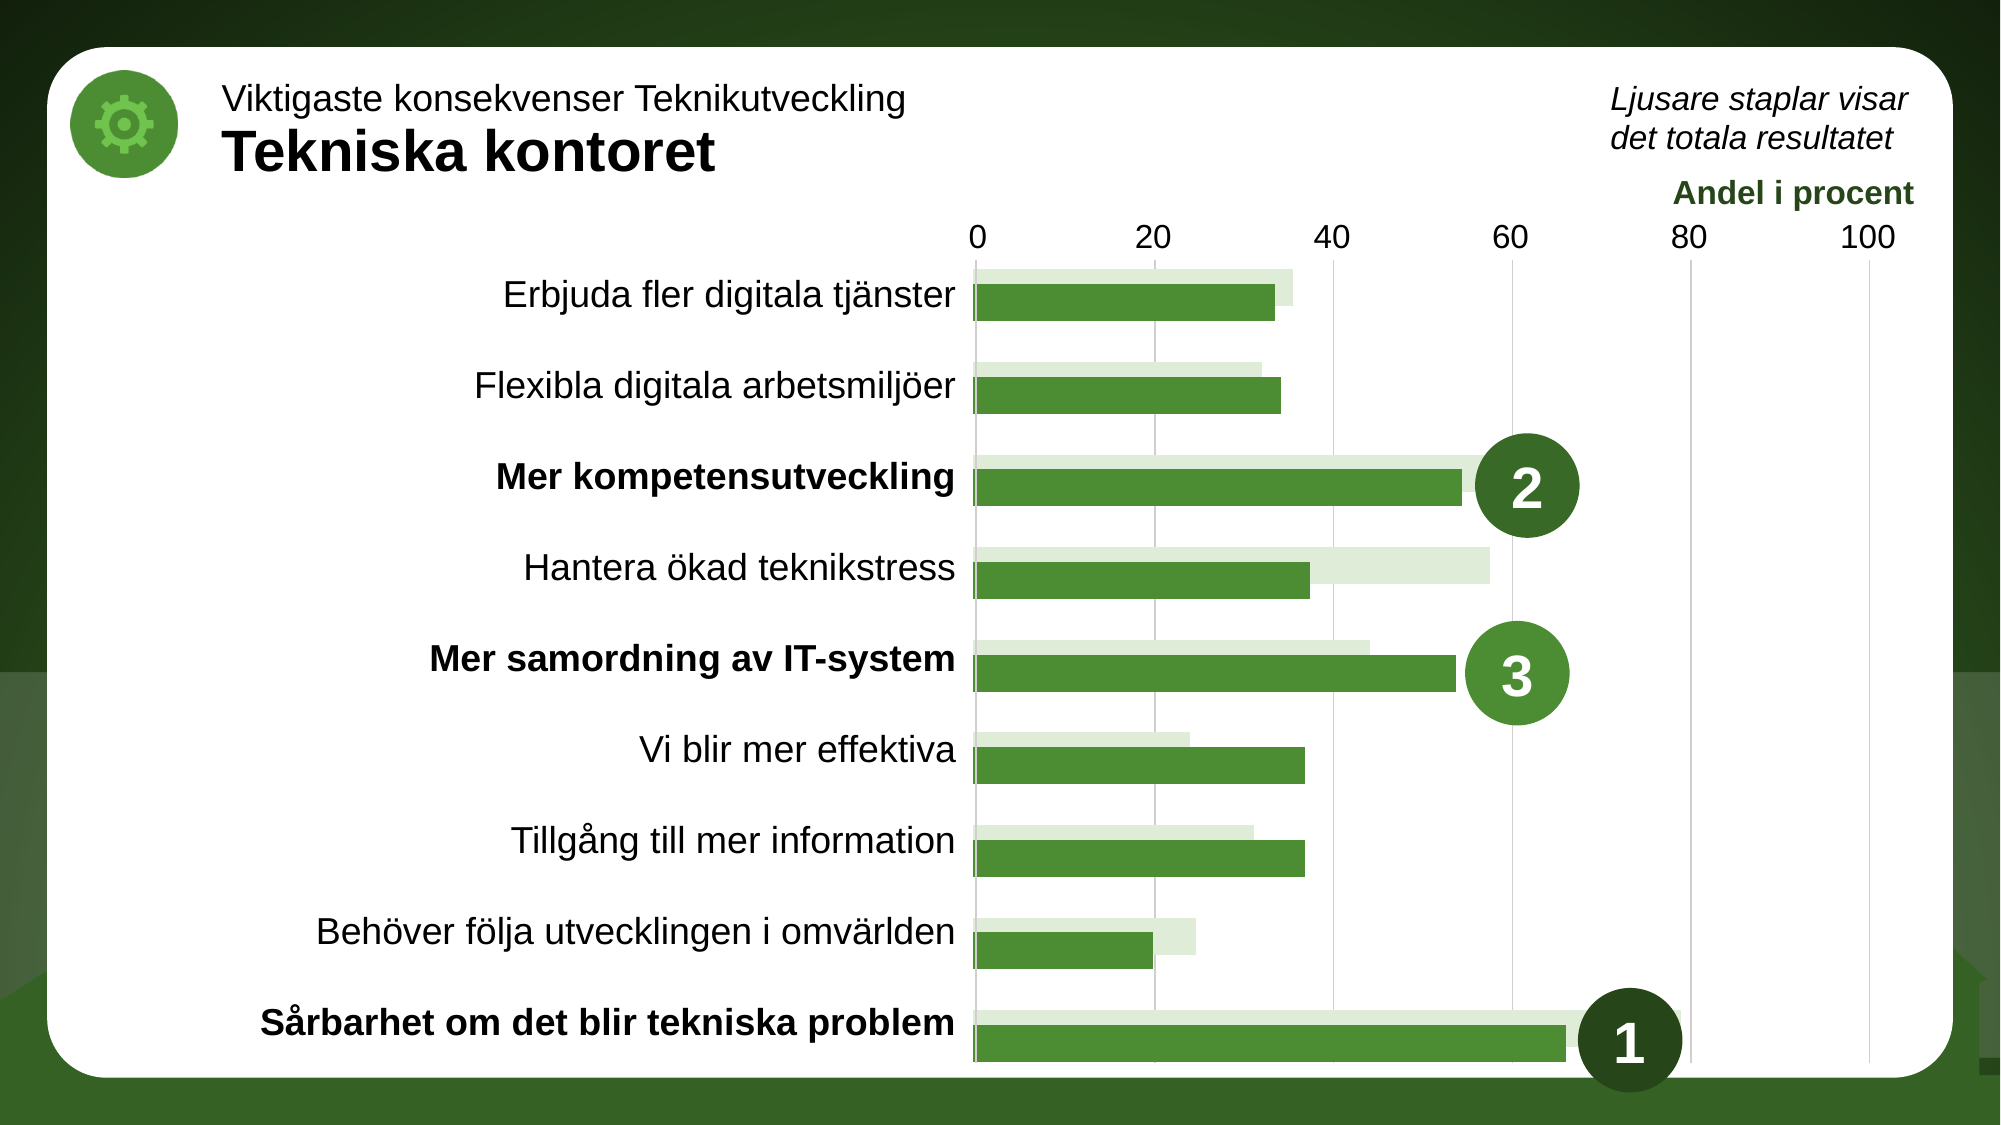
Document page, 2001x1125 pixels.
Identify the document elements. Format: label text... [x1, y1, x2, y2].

table_cell Mer samordning av IT-system [49, 612, 954, 704]
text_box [918, 207, 1928, 269]
table_cell Vi blir mer effektiva [49, 704, 954, 794]
table_cell Flexibla digitala arbetsmiljöer [49, 339, 954, 430]
table_header Erbjuda fler digitala tjänster [49, 248, 954, 339]
text_box Andel i procent [1657, 163, 1930, 219]
table_cell Mer kompetensutveckling [49, 430, 954, 522]
table_cell Tillgång till mer information [49, 794, 954, 885]
table_cell Hantera ökad teknikstress [49, 522, 954, 612]
text_box Tekniska kontoret [206, 104, 1868, 201]
text_box Ljusare staplar visar det totala resultatet [1595, 72, 1966, 161]
table_cell Sårbarhet om det blir tekniska problem [49, 977, 954, 1067]
table_cell Behöver följa utvecklingen i omvärlden [49, 885, 954, 977]
text_box Viktigaste konsekvenser Teknikutveckling [206, 76, 1452, 117]
chart [954, 269, 1894, 1108]
picture [0, 0, 2001, 1125]
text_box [976, 259, 1870, 1063]
